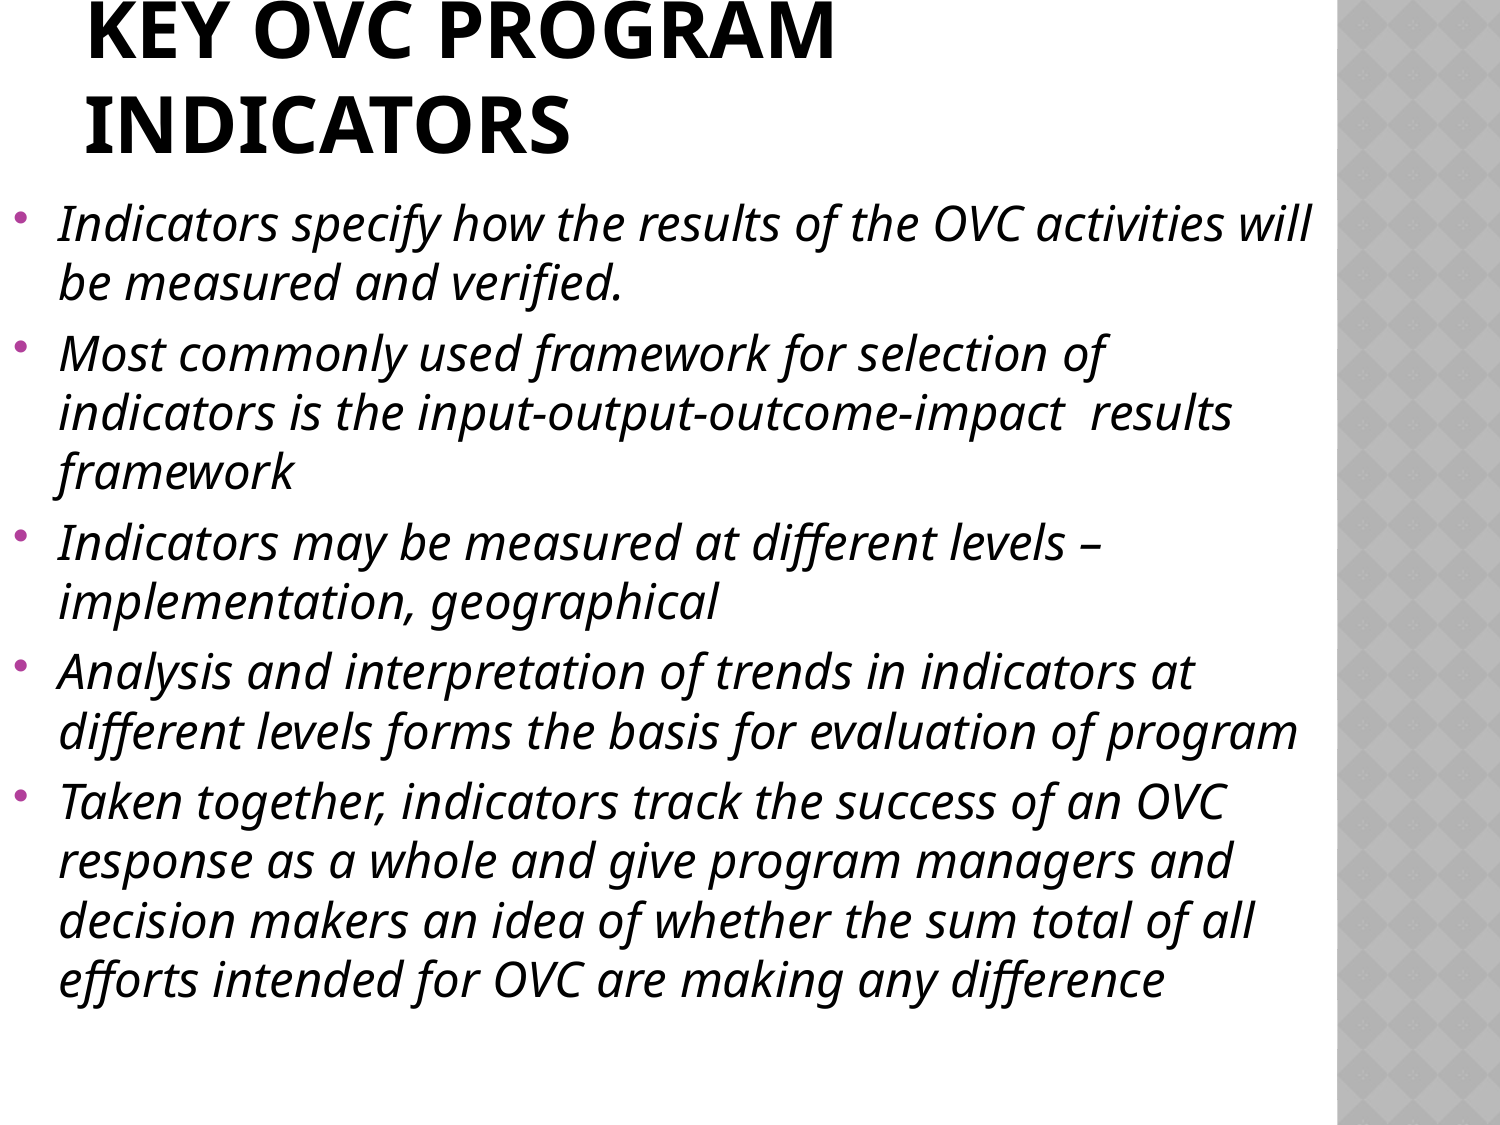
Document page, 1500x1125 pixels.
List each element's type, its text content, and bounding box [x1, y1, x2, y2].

list Indicators specify how the results of the OVC activities will be measured and verified. Most commonly used framework for selection of indicators is the input-output-outcome-impact results framework Indicators may be measured at different levels – implementation, geographical Analysis and interpretation of trends in indicators at different levels forms the basis for evaluation of program Taken together, indicators track the success of an OVC response as a whole and give program managers and decision makers an idea of whether the sum total of all efforts intended for OVC are making any difference [0, 184, 1341, 1059]
title Key OVC program indicators [76, 54, 1265, 170]
